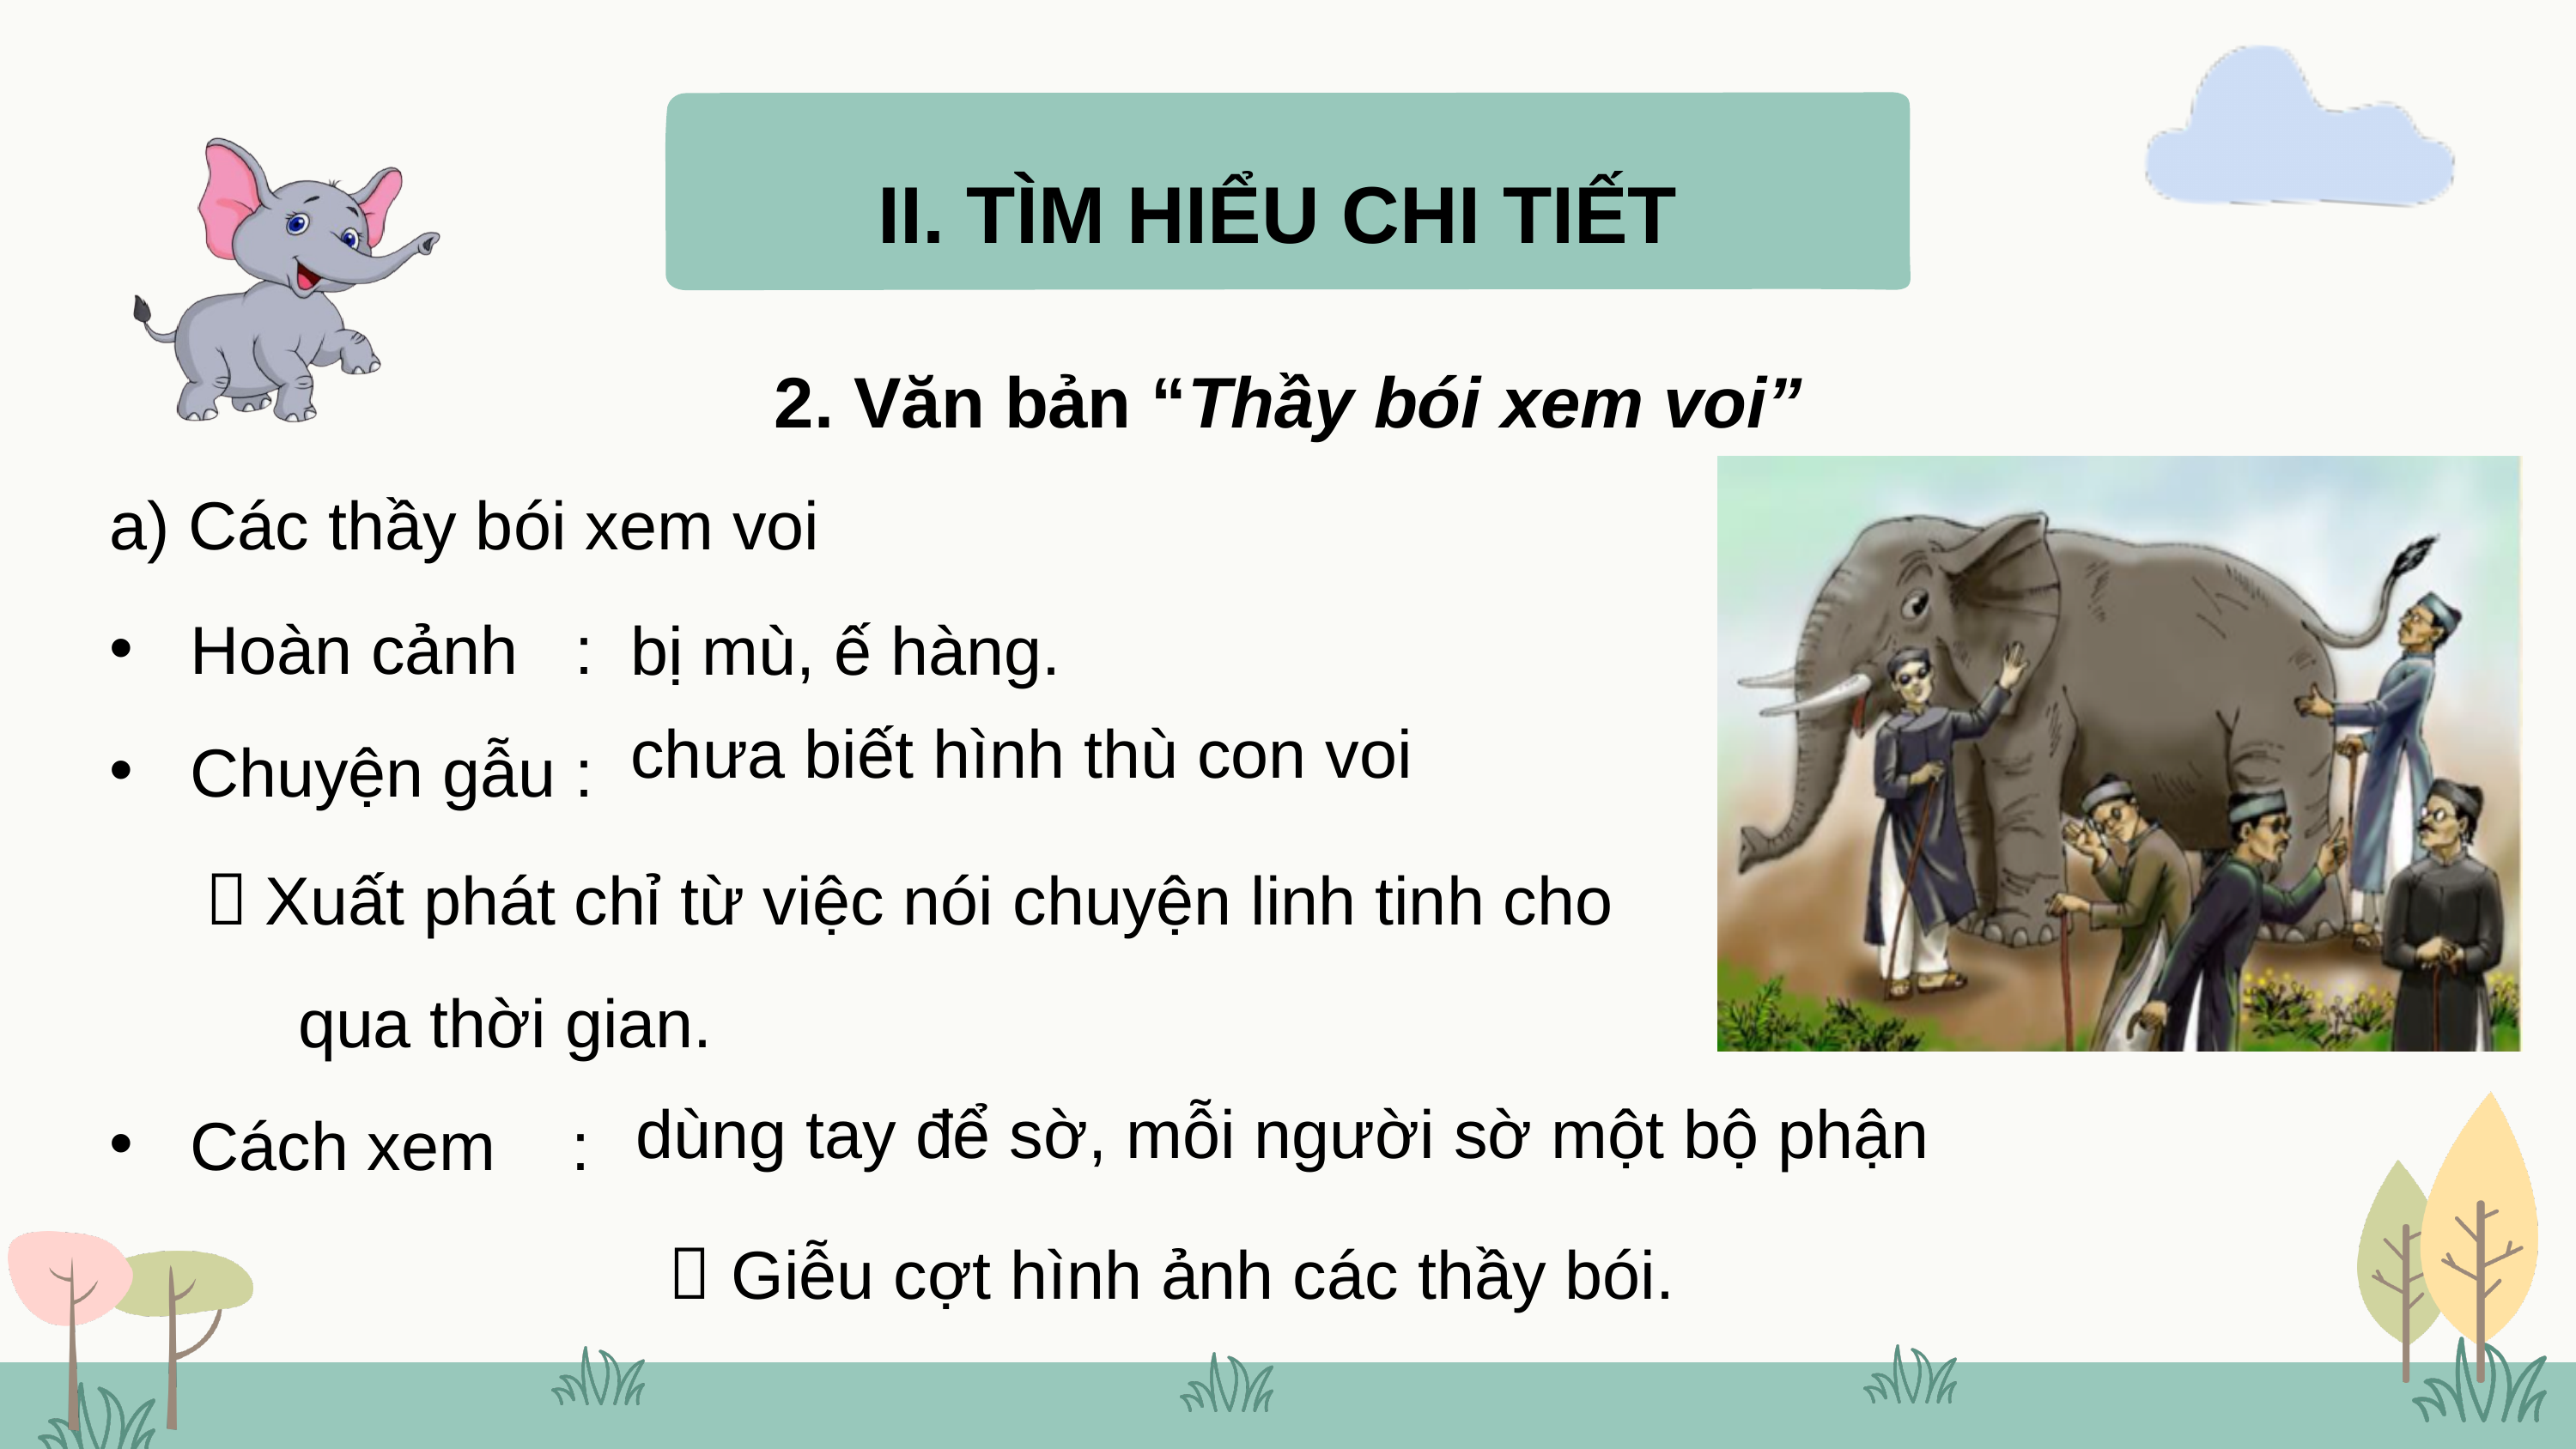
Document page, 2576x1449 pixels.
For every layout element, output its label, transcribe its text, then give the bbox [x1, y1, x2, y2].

text_box Hoàn cảnh : Chuyện gẫu :  Xuất phát chỉ từ việc nói chuyện linh tinh cho qua thời gian. Cách xem : [96, 559, 1717, 1191]
picture [1716, 455, 2523, 1052]
picture [0, 1091, 2576, 1449]
text_box dùng tay để sờ, mỗi người sờ một bộ phận [623, 1083, 2125, 1179]
text_box bị mù, ế hàng. [617, 560, 1712, 695]
text_box  Giễu cợt hình ảnh các thầy bói. [655, 1179, 2120, 1320]
picture [125, 135, 447, 424]
text_box 2. Văn bản “Thầy bói xem voi” [762, 306, 1953, 449]
text_box chưa biết hình thù con voi [617, 704, 1712, 798]
picture [2143, 39, 2463, 220]
text_box a) Các thầy bói xem voi [96, 434, 1549, 559]
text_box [665, 92, 1911, 291]
